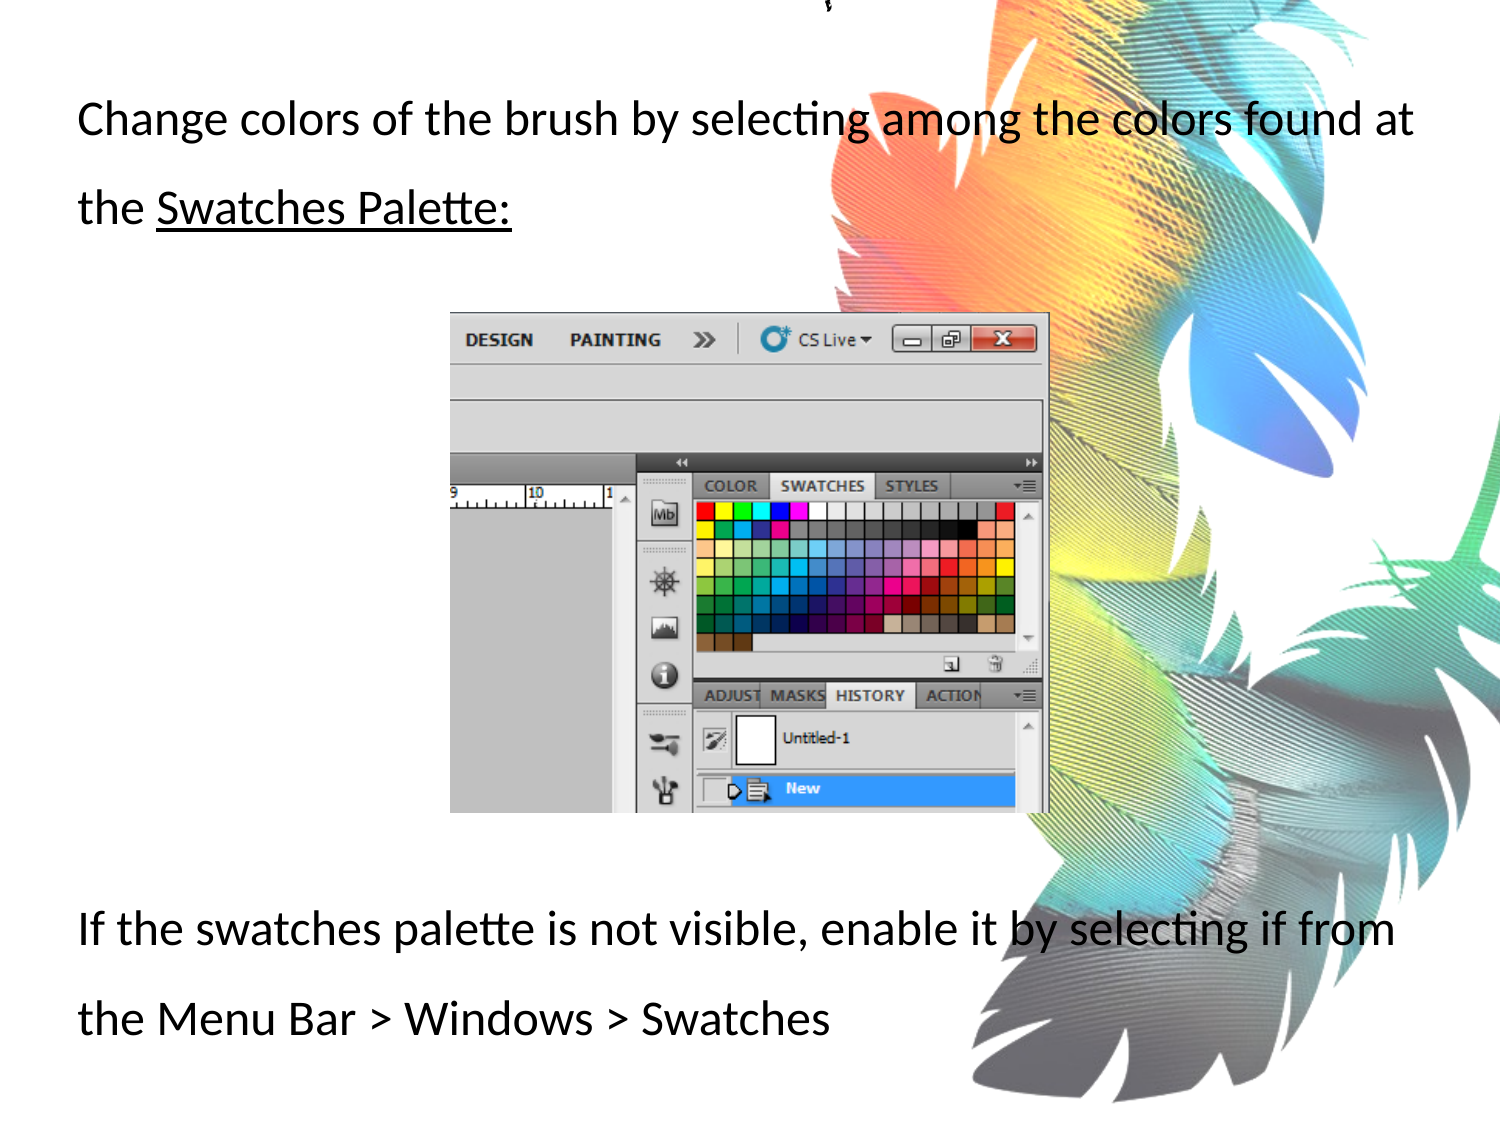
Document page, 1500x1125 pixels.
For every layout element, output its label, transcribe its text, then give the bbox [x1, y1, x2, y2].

picture [449, 0, 1500, 1125]
text_box Change colors of the brush by selecting among the colors found at the Swatches Palette: If the swatches palette is not visible, enable it by selecting if from the Menu Bar > Windows > Swatches [62, 47, 819, 1053]
